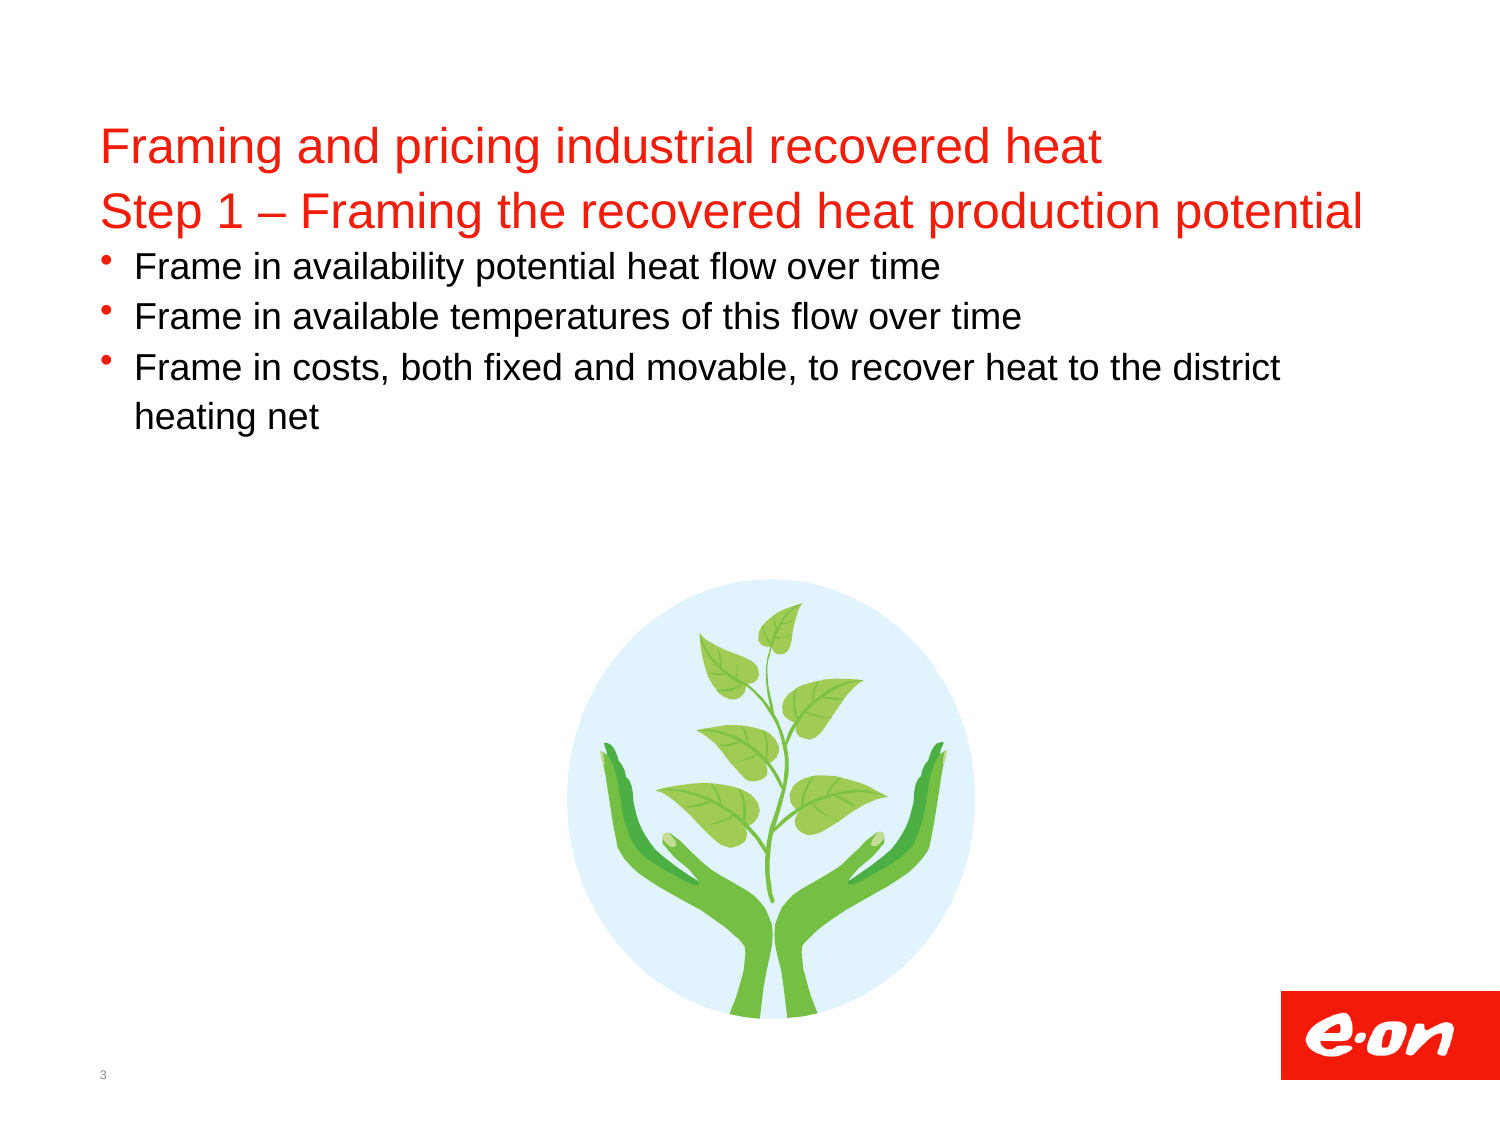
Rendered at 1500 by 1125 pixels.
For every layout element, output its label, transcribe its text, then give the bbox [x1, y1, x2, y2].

picture [566, 578, 976, 1019]
slide_number 3 [99, 1050, 129, 1082]
list Frame in availability potential heat flow over time Frame in available temperatures of this flow over time Frame in costs, both fixed and movable, to recover heat to the district heating net [99, 237, 1400, 1080]
picture [1400, 991, 1500, 1080]
title Framing and pricing industrial recovered heat Step 1 – Framing the recovered heat production potential [99, 109, 1400, 237]
